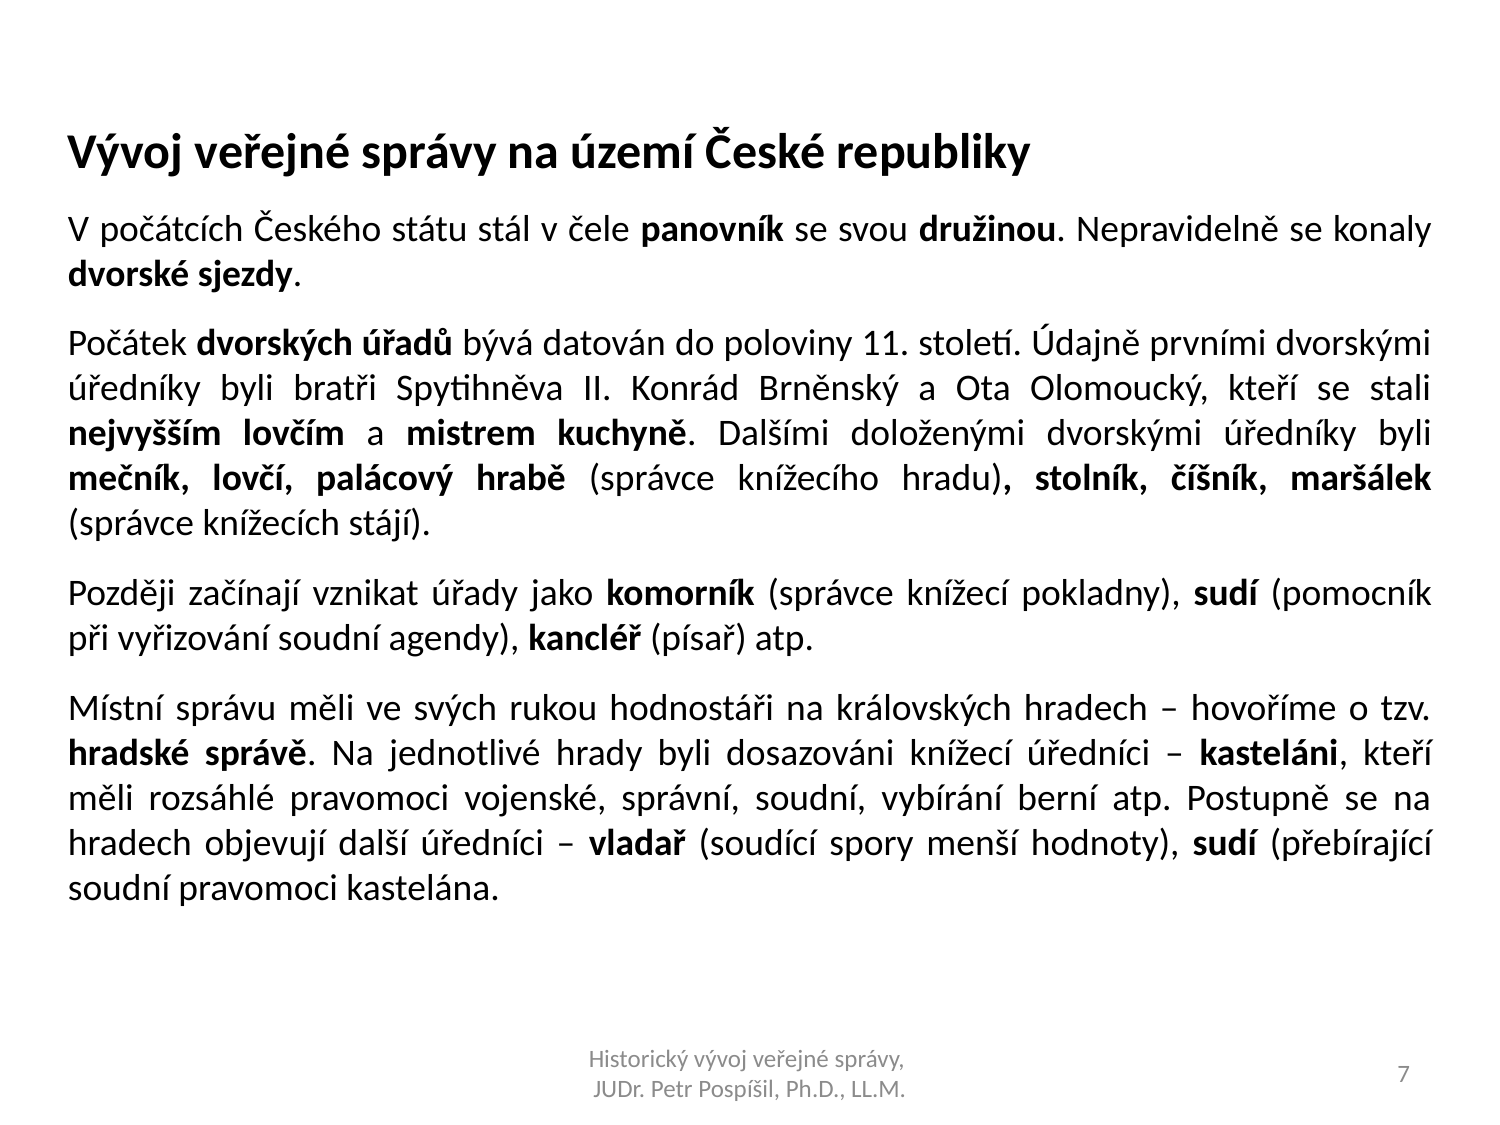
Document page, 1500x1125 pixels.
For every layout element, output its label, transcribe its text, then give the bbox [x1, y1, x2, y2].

footer Historický vývoj veřejné správy, JUDr. Petr Pospíšil, Ph.D., LL.M. [512, 1042, 988, 1103]
slide_number 7 [1074, 1042, 1425, 1103]
text_box Vývoj veřejné správy na území České republiky V počátcích Českého státu stál v čele panovník se svou družinou. Nepravidelně se konaly dvorské sjezdy. Počátek dvorských úřadů bývá datován do poloviny 11. století. Údajně prvními dvorskými úředníky byli bratři Spytihněva II. Konrád Brněnský a Ota Olomoucký, kteří se stali nejvyšším lovčím a mistrem kuchyně. Dalšími doloženými dvorskými úředníky byli mečník, lovčí, palácový hrabě (správce knížecího hradu), stolník, číšník, maršálek (správce knížecích stájí). Později začínají vznikat úřady jako komorník (správce knížecí pokladny), sudí (pomocník při vyřizování soudní agendy), kancléř (písař) atp. Místní správu měli ve svých rukou hodnostáři na královských hradech – hovoříme o tzv. hradské správě. Na jednotlivé hrady byli dosazováni knížecí úředníci – kasteláni, kteří měli rozsáhlé pravomoci vojenské, správní, soudní, vybírání berní atp. Postupně se na hradech objevují další úředníci – vladař (soudící spory menší hodnoty), sudí (přebírající soudní pravomoci kastelána. [53, 111, 1447, 916]
